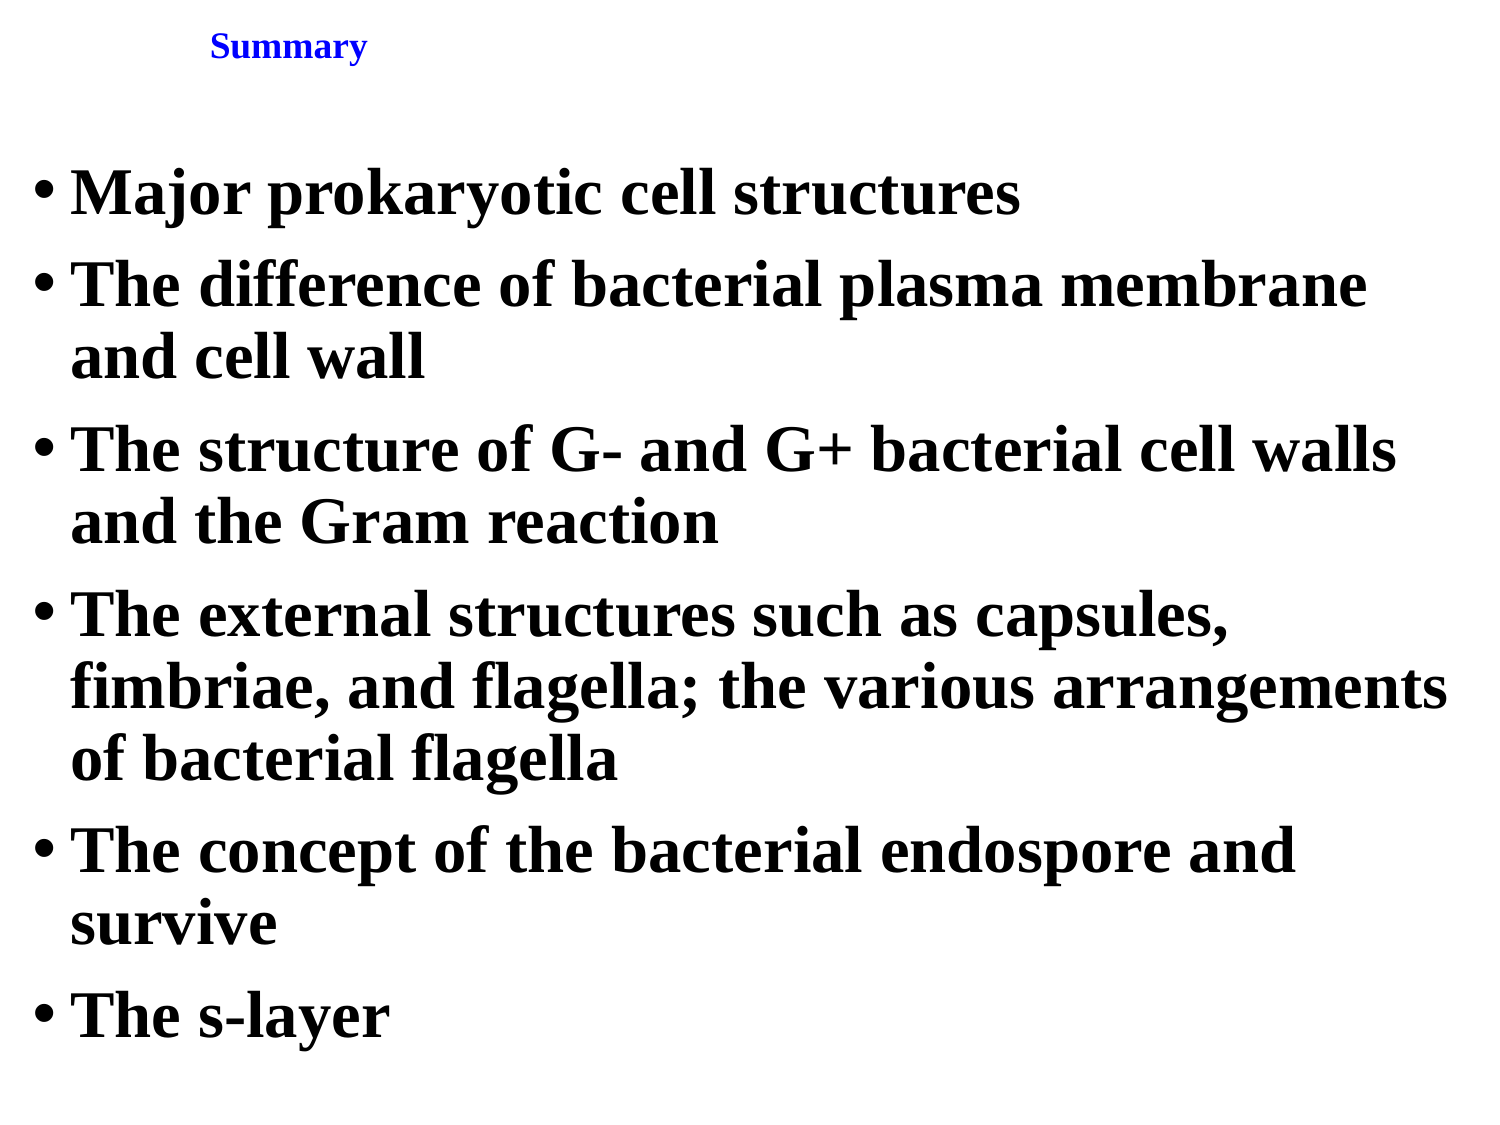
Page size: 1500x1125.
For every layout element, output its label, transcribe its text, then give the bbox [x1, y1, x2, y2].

list Major prokaryotic cell structures The difference of bacterial plasma membrane and cell wall The structure of G- and G+ bacterial cell walls and the Gram reaction The external structures such as capsules, fimbriae, and flagella; the various arrangements of bacterial flagella The concept of the bacterial endospore and survive The s-layer [17, 149, 1475, 838]
title Summary [194, 19, 1279, 75]
